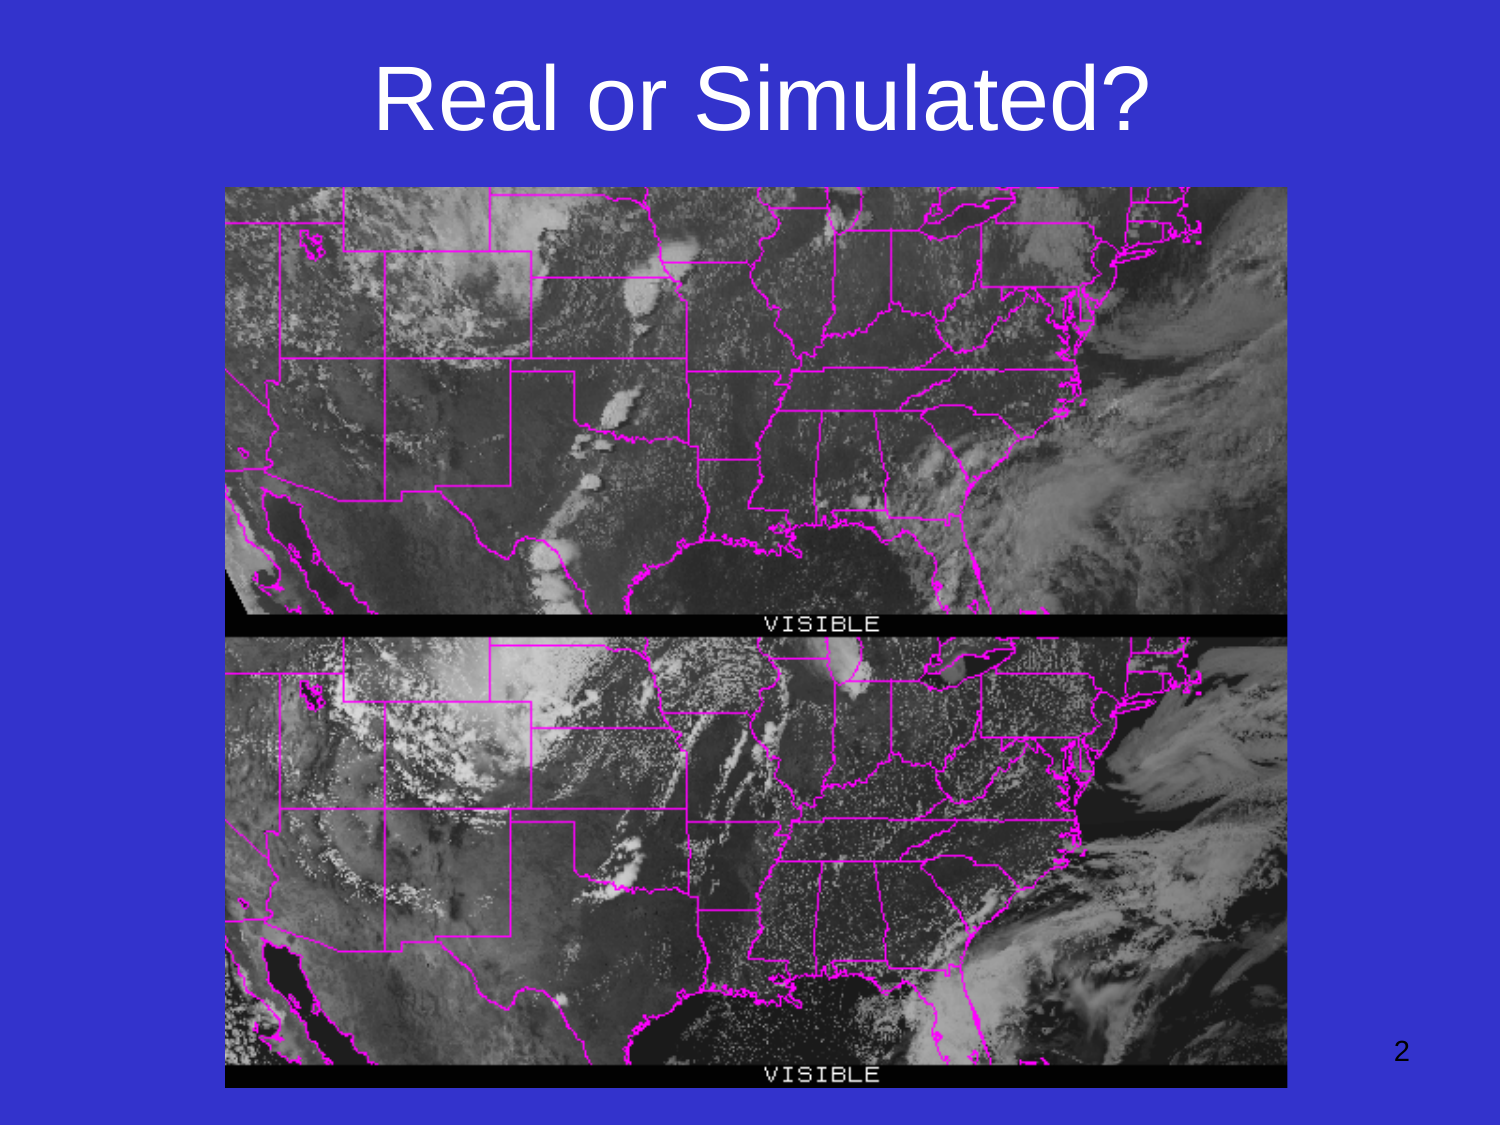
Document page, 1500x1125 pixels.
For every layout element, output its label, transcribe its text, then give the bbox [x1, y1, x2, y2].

picture [224, 187, 1288, 1088]
title Real or Simulated? [87, 0, 1438, 188]
slide_number 2 [1074, 1024, 1425, 1103]
